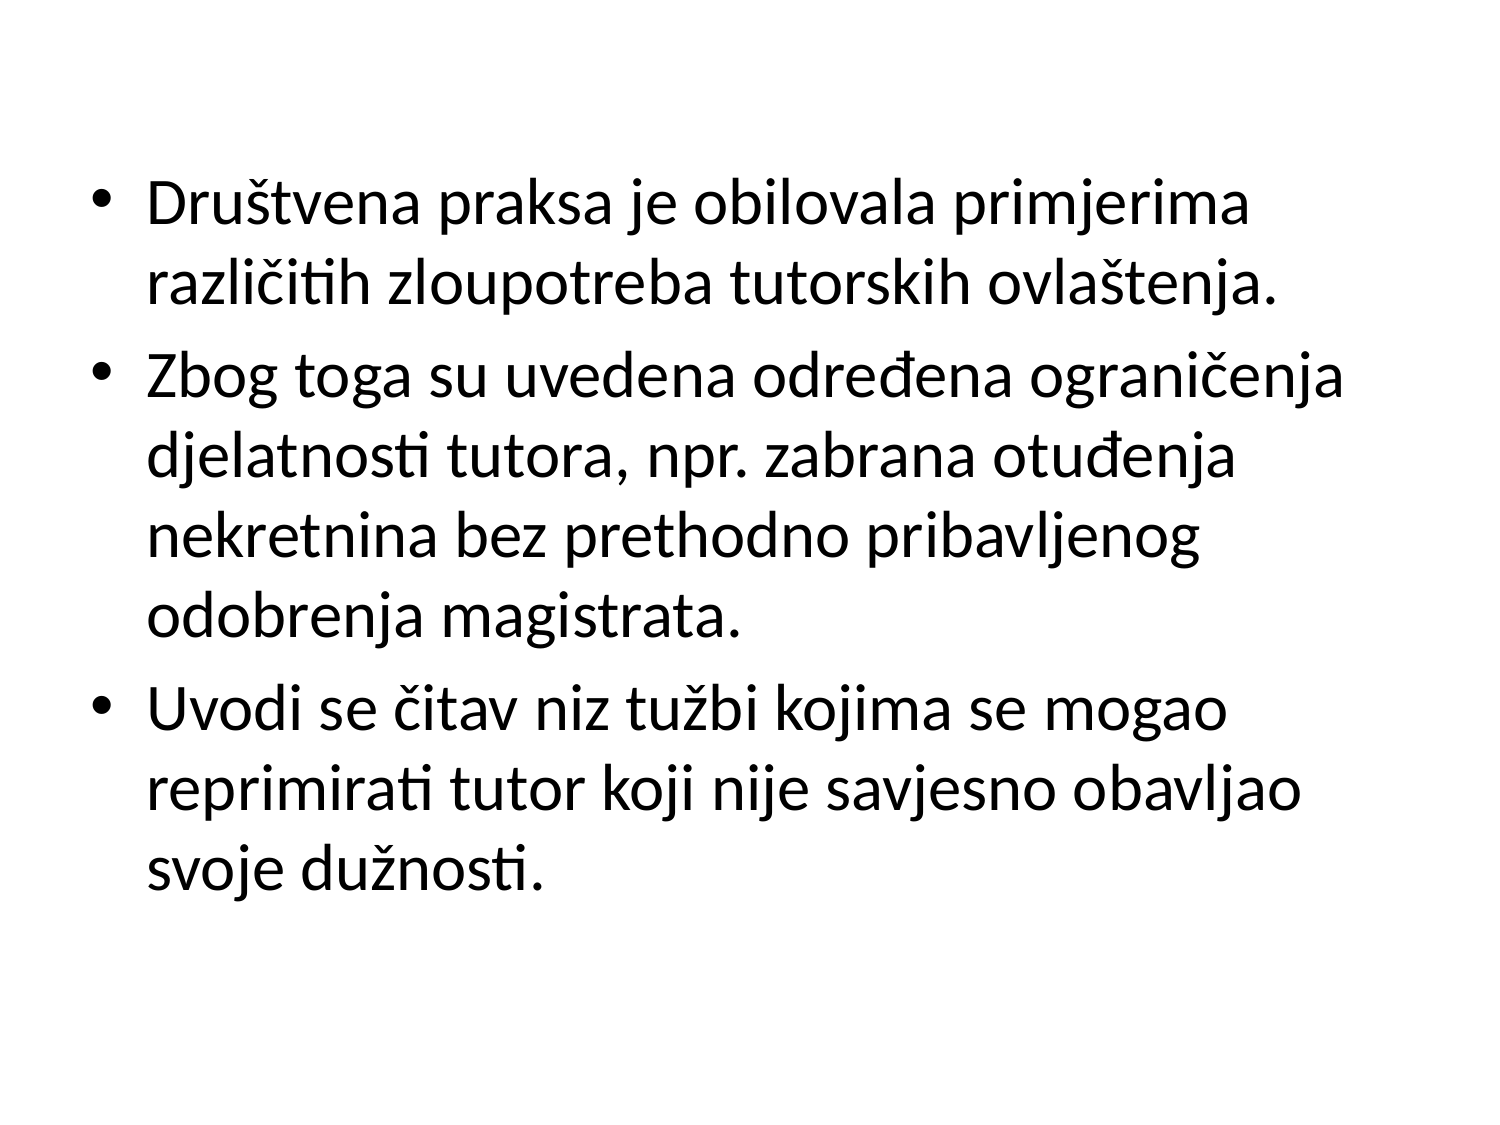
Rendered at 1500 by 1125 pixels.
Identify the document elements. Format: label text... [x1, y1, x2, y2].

list Društvena praksa je obilovala primjerima različitih zloupotreba tutorskih ovlaštenja. Zbog toga su uvedena određena ograničenja djelatnosti tutora, npr. zabrana otuđenja nekretnina bez prethodno pribavljenog odobrenja magistrata. Uvodi se čitav niz tužbi kojima se mogao reprimirati tutor koji nije savjesno obavljao svoje dužnosti. [75, 149, 1425, 1005]
